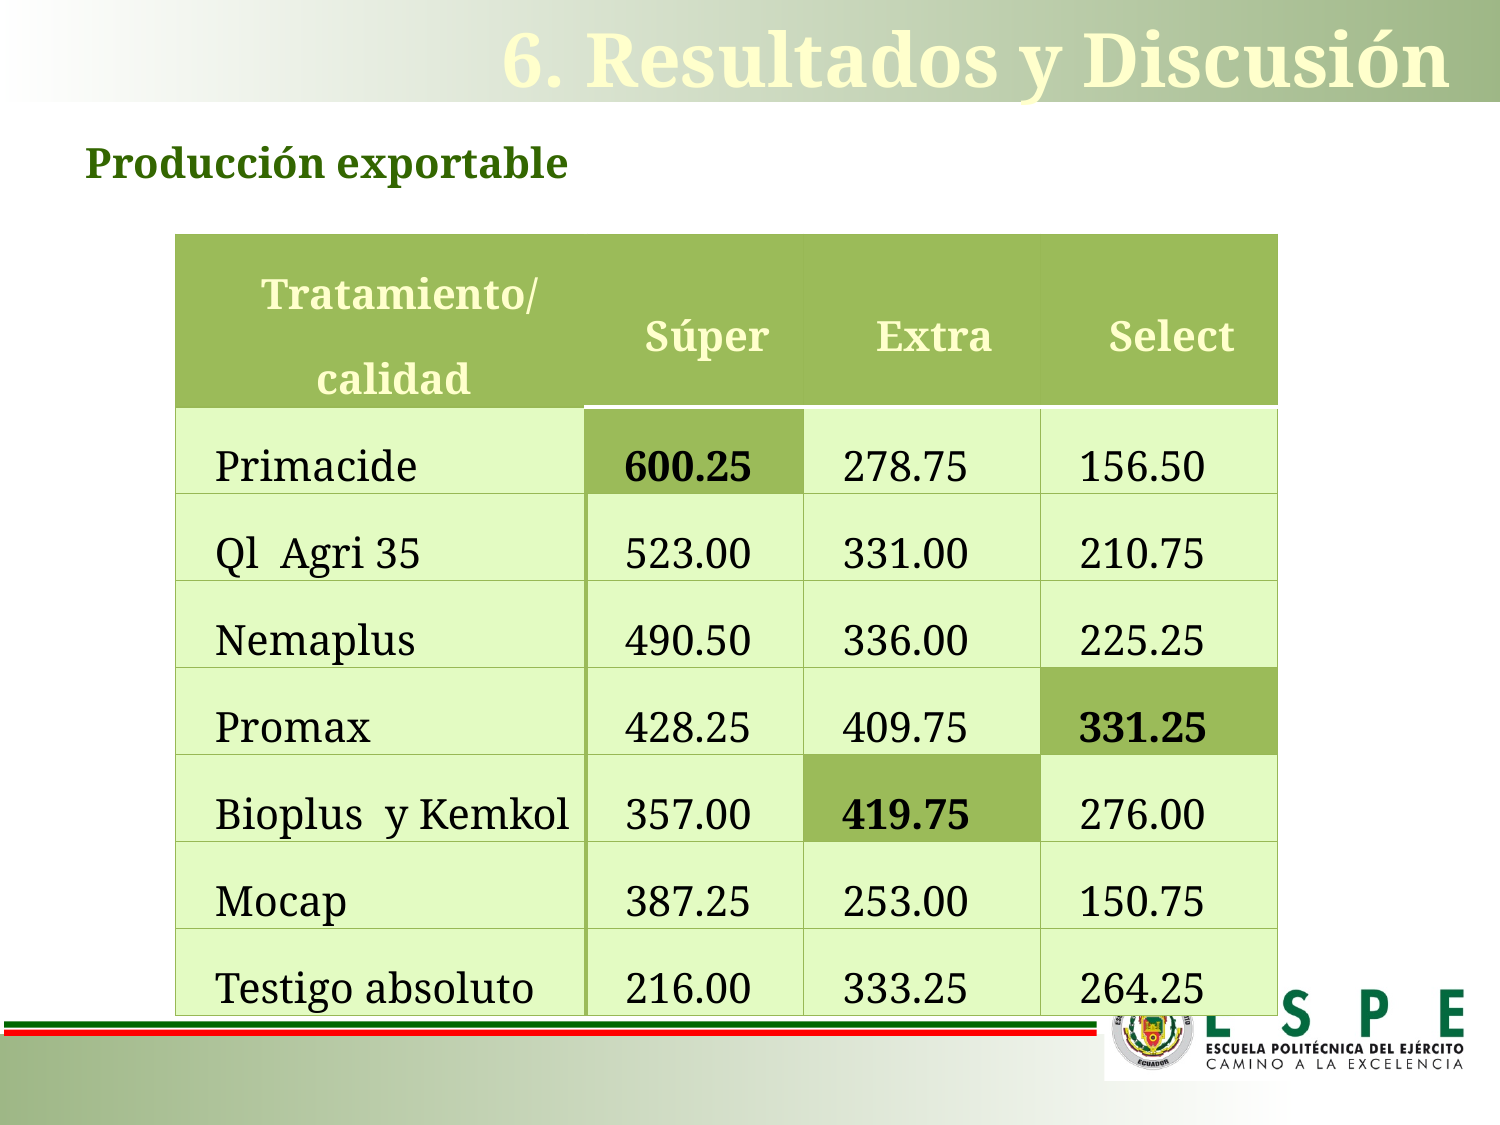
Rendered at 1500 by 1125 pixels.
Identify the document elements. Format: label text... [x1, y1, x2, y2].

table_cell 523.00 [588, 494, 803, 580]
table_cell 428.25 [588, 668, 803, 754]
table_cell 331.00 [804, 494, 1040, 580]
table_cell 333.25 [804, 929, 1040, 1015]
table_cell 409.75 [804, 668, 1040, 754]
table_header Súper [588, 235, 803, 405]
table_header Select [1041, 235, 1277, 405]
table_cell 331.25 [1041, 668, 1277, 754]
list Producción exportable [70, 128, 1421, 872]
table_cell 600.25 [588, 409, 803, 493]
table_cell 276.00 [1041, 755, 1277, 841]
table_cell 278.75 [804, 409, 1040, 493]
title 6. Resultados y Discusión [117, 0, 1468, 118]
table_cell 336.00 [804, 581, 1040, 667]
table_cell Primacide [176, 408, 584, 493]
table_cell 253.00 [804, 842, 1040, 928]
table_cell 225.25 [1041, 581, 1277, 667]
table_header Extra [804, 235, 1040, 405]
table_cell Mocap [176, 842, 584, 928]
table_cell 387.25 [588, 842, 803, 928]
picture [1104, 976, 1483, 1081]
table_cell Nemaplus [176, 581, 584, 667]
table_cell 210.75 [1041, 494, 1277, 580]
table_cell 156.50 [1041, 409, 1277, 493]
table_cell 419.75 [804, 755, 1040, 841]
table_cell 216.00 [588, 929, 803, 1015]
table_cell 490.50 [588, 581, 803, 667]
table_cell 150.75 [1041, 842, 1277, 928]
table_cell 357.00 [588, 755, 803, 841]
table_header Tratamiento/calidad [176, 235, 584, 406]
table_cell 264.25 [1041, 929, 1277, 1015]
table_cell Testigo absoluto [176, 929, 584, 1015]
table_cell Promax [176, 668, 584, 754]
table_cell Ql Agri 35 [176, 494, 584, 580]
table_cell Bioplus y Kemkol [176, 755, 584, 841]
